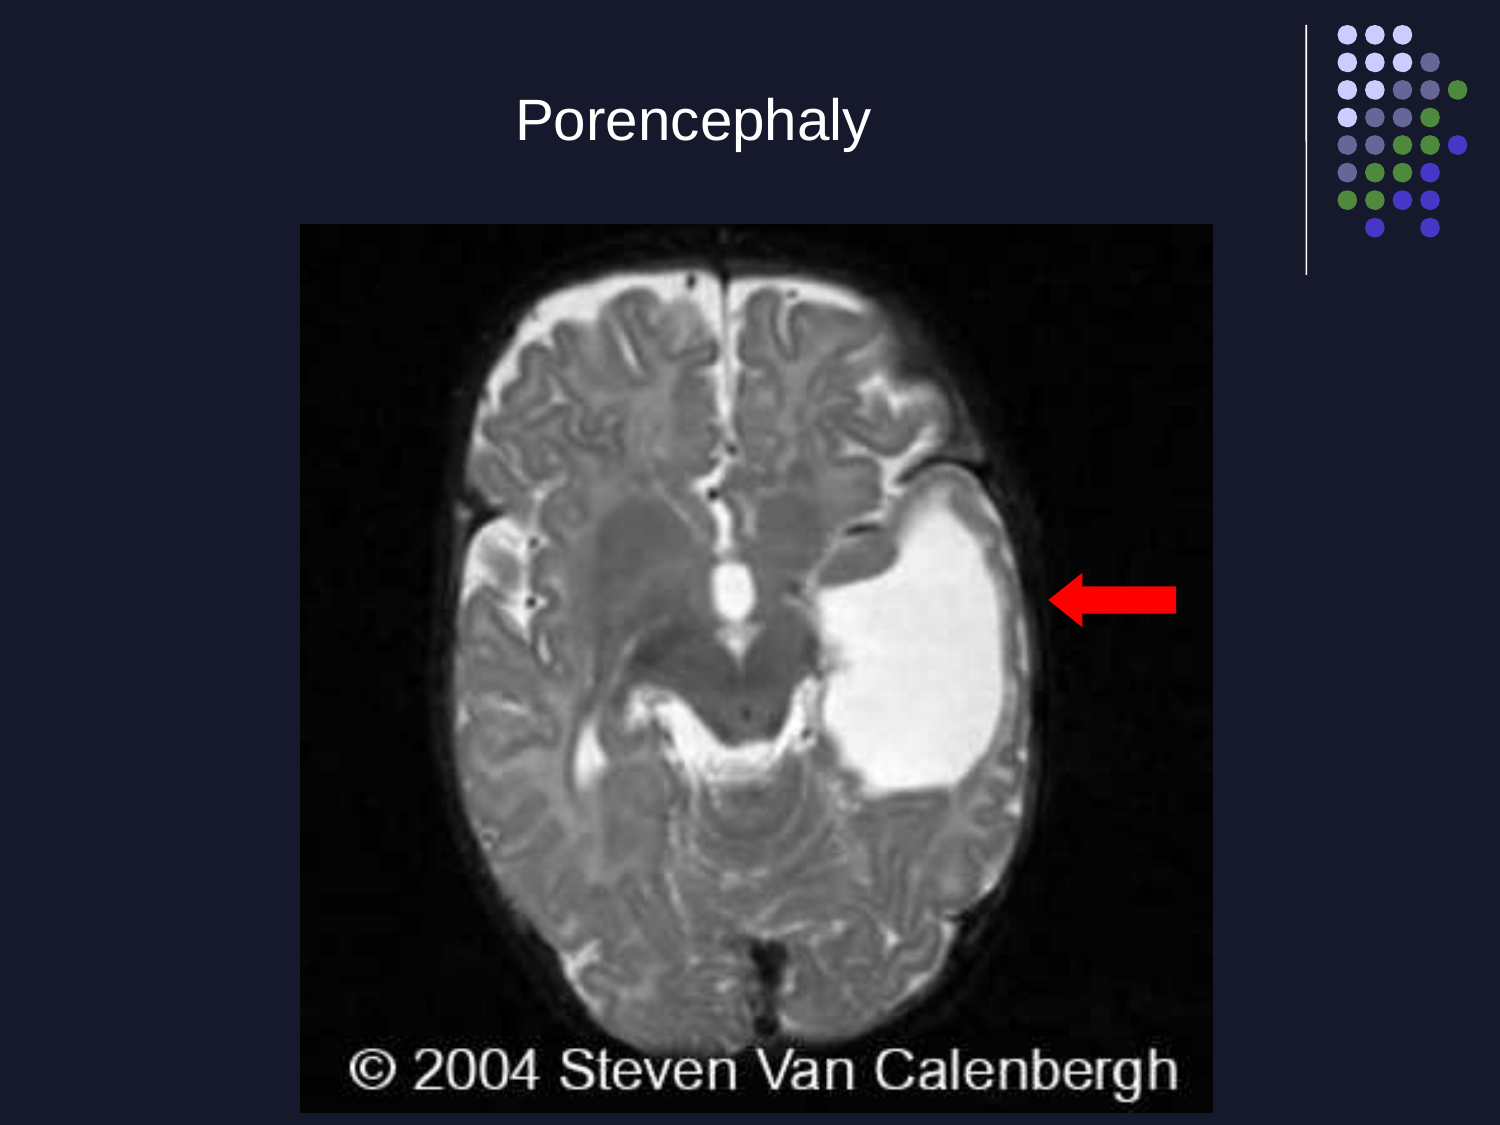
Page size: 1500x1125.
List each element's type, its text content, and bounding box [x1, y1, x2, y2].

text_box Porencephaly [500, 75, 888, 160]
picture [299, 224, 1213, 1113]
